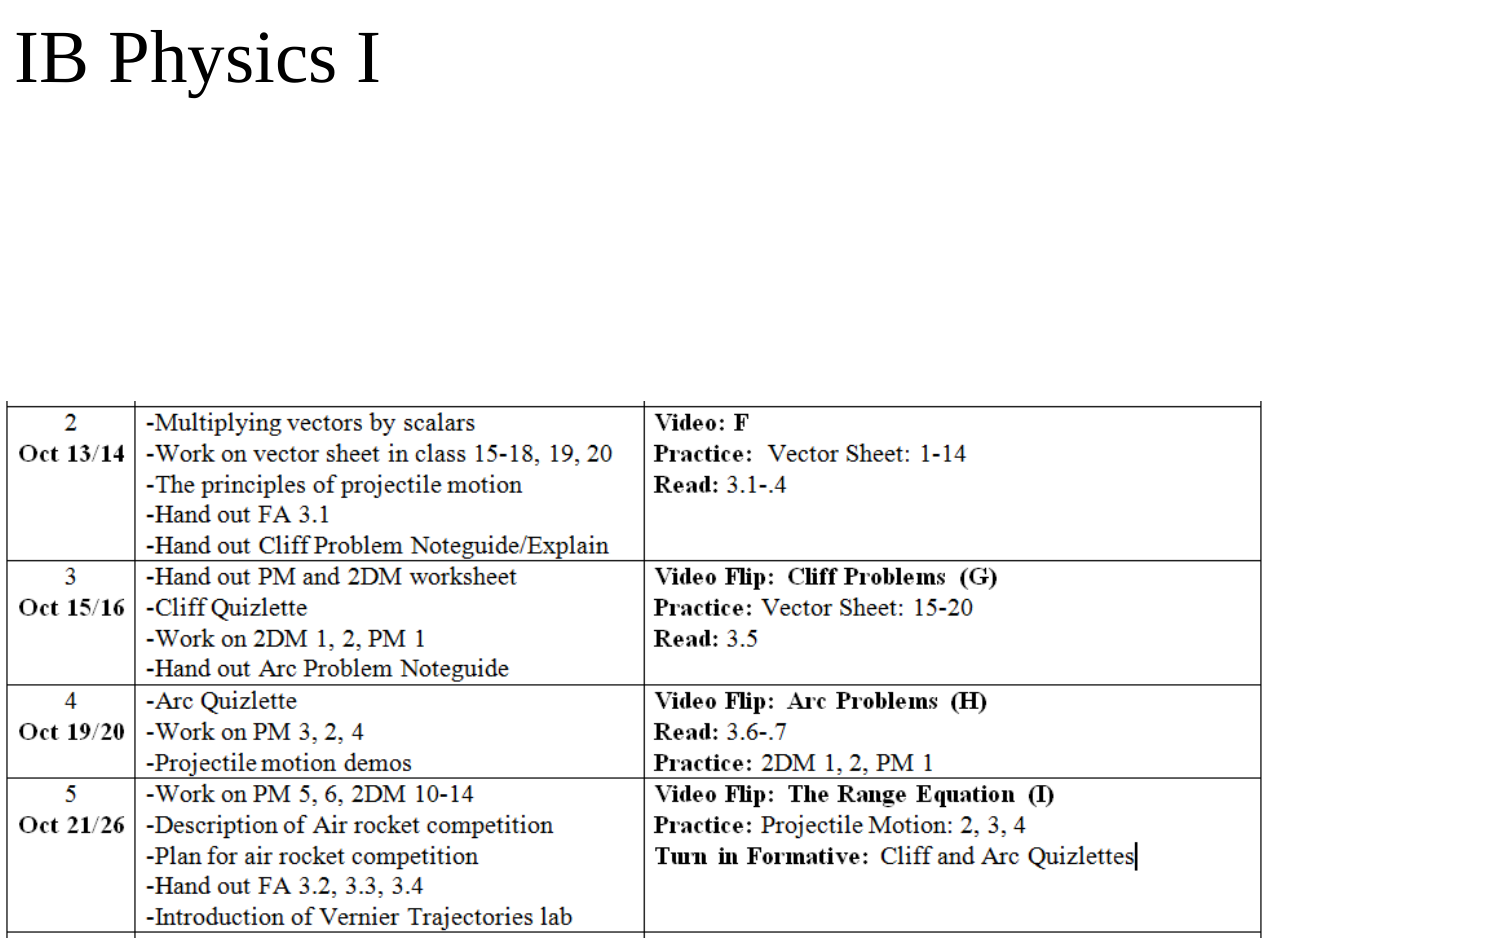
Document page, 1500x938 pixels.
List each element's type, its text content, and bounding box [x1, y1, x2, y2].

text_box IB Physics I [0, 0, 775, 105]
picture [0, 400, 1263, 938]
